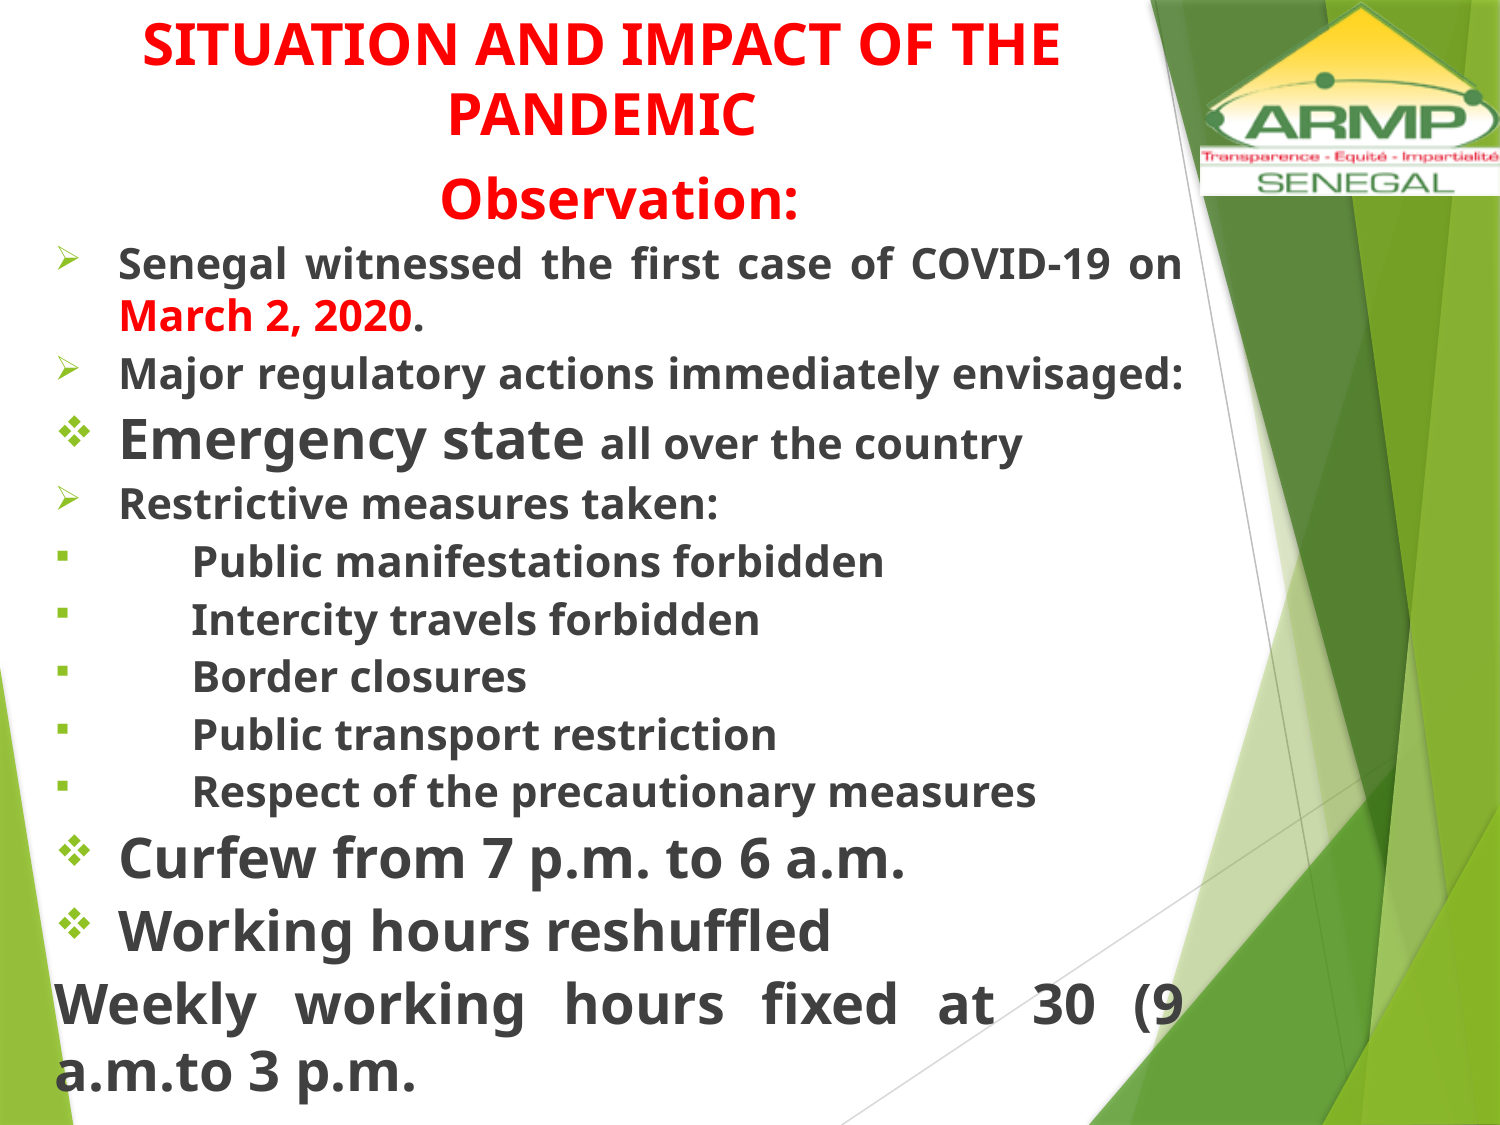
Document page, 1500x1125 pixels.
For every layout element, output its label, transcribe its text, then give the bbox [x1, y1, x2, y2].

picture [1199, 0, 1500, 196]
text_box SITUATION AND IMPACT OF THE PANDEMIC [18, 0, 1186, 155]
list Observation: Senegal witnessed the first case of COVID-19 on March 2, 2020. Major regulatory actions immediately envisaged: Emergency state all over the country Restrictive measures taken: Public manifestations forbidden Intercity travels forbidden Border closures Public transport restriction Respect of the precautionary measures Curfew from 7 p.m. to 6 a.m. Working hours reshuffled Weekly working hours fixed at 30 (9 a.m.to 3 p.m. [40, 156, 1200, 1125]
